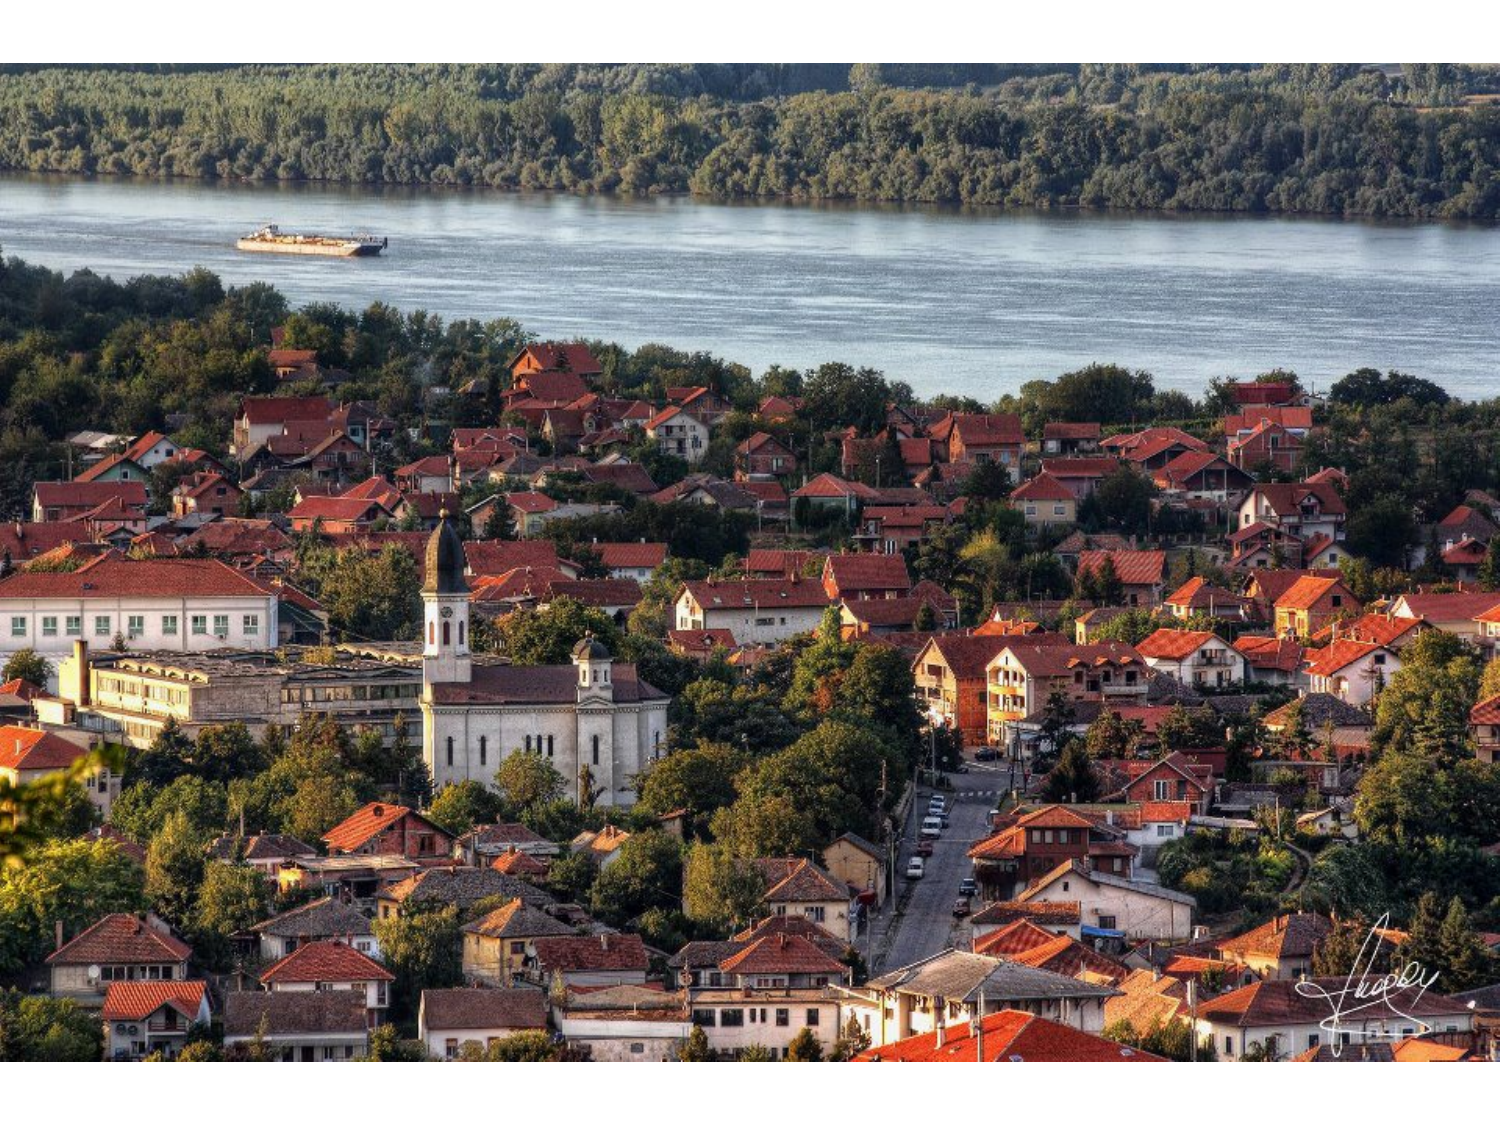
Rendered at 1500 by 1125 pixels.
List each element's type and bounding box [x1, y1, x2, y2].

picture [0, 63, 1500, 1062]
